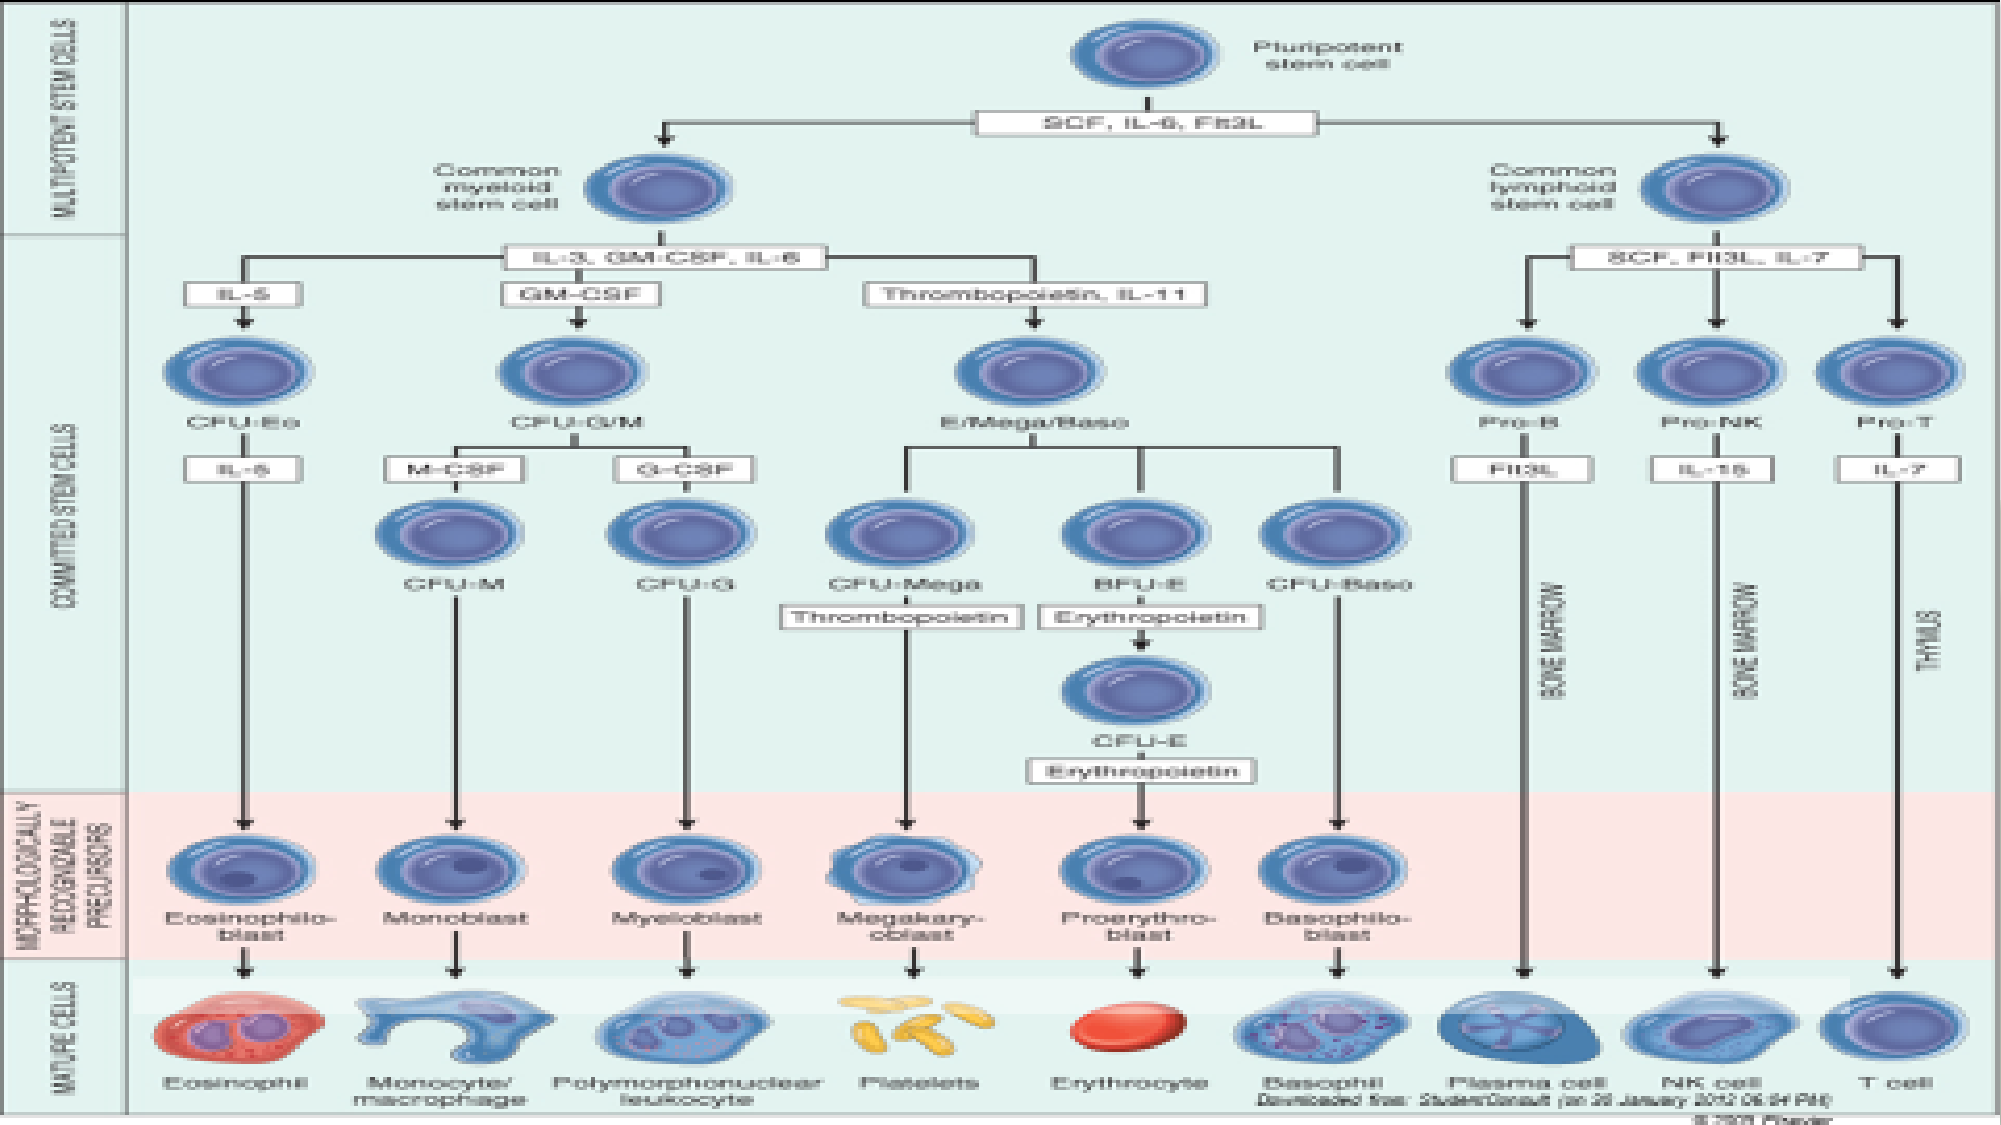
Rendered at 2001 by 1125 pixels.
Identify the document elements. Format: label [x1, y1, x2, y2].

list [0, 0, 2000, 1125]
